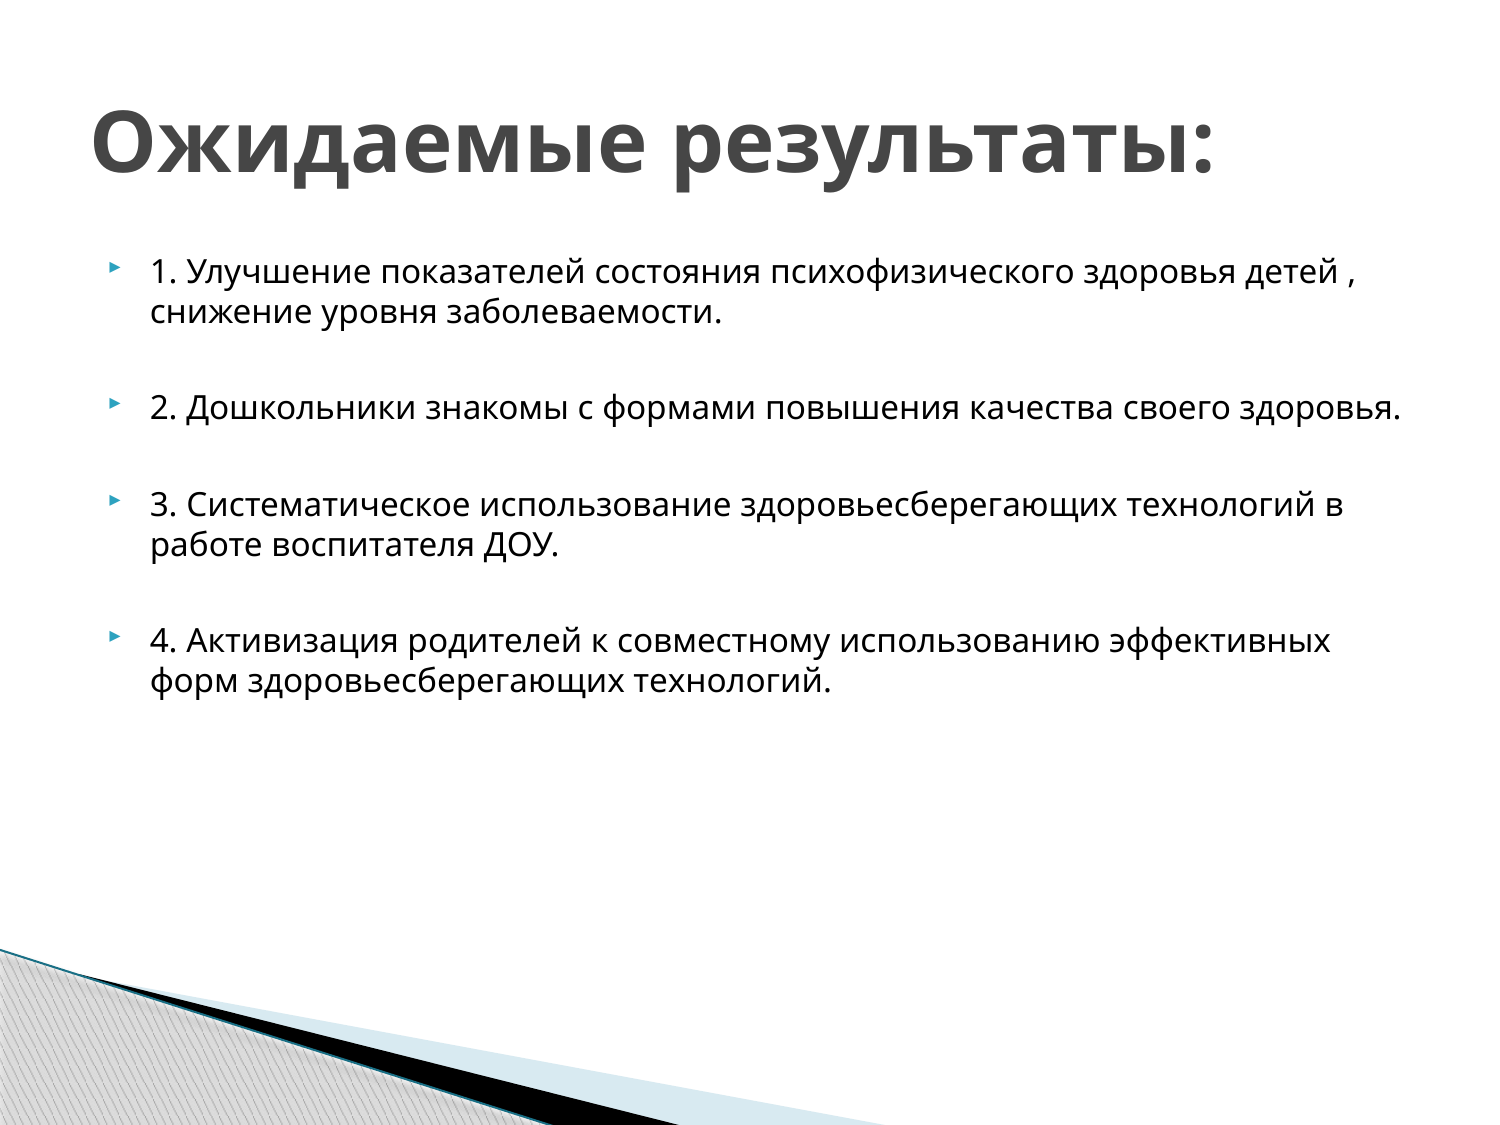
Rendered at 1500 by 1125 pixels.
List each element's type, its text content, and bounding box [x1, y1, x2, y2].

title Ожидаемые результаты: [75, 45, 1425, 233]
list 1. Улучшение показателей состояния психофизического здоровья детей , снижение уровня заболеваемости. 2. Дошкольники знакомы с формами повышения качества своего здоровья. 3. Систематическое использование здоровьесберегающих технологий в работе воспитателя ДОУ. 4. Активизация родителей к совместному использованию эффективных форм здоровьесберегающих технологий. [75, 243, 1425, 986]
